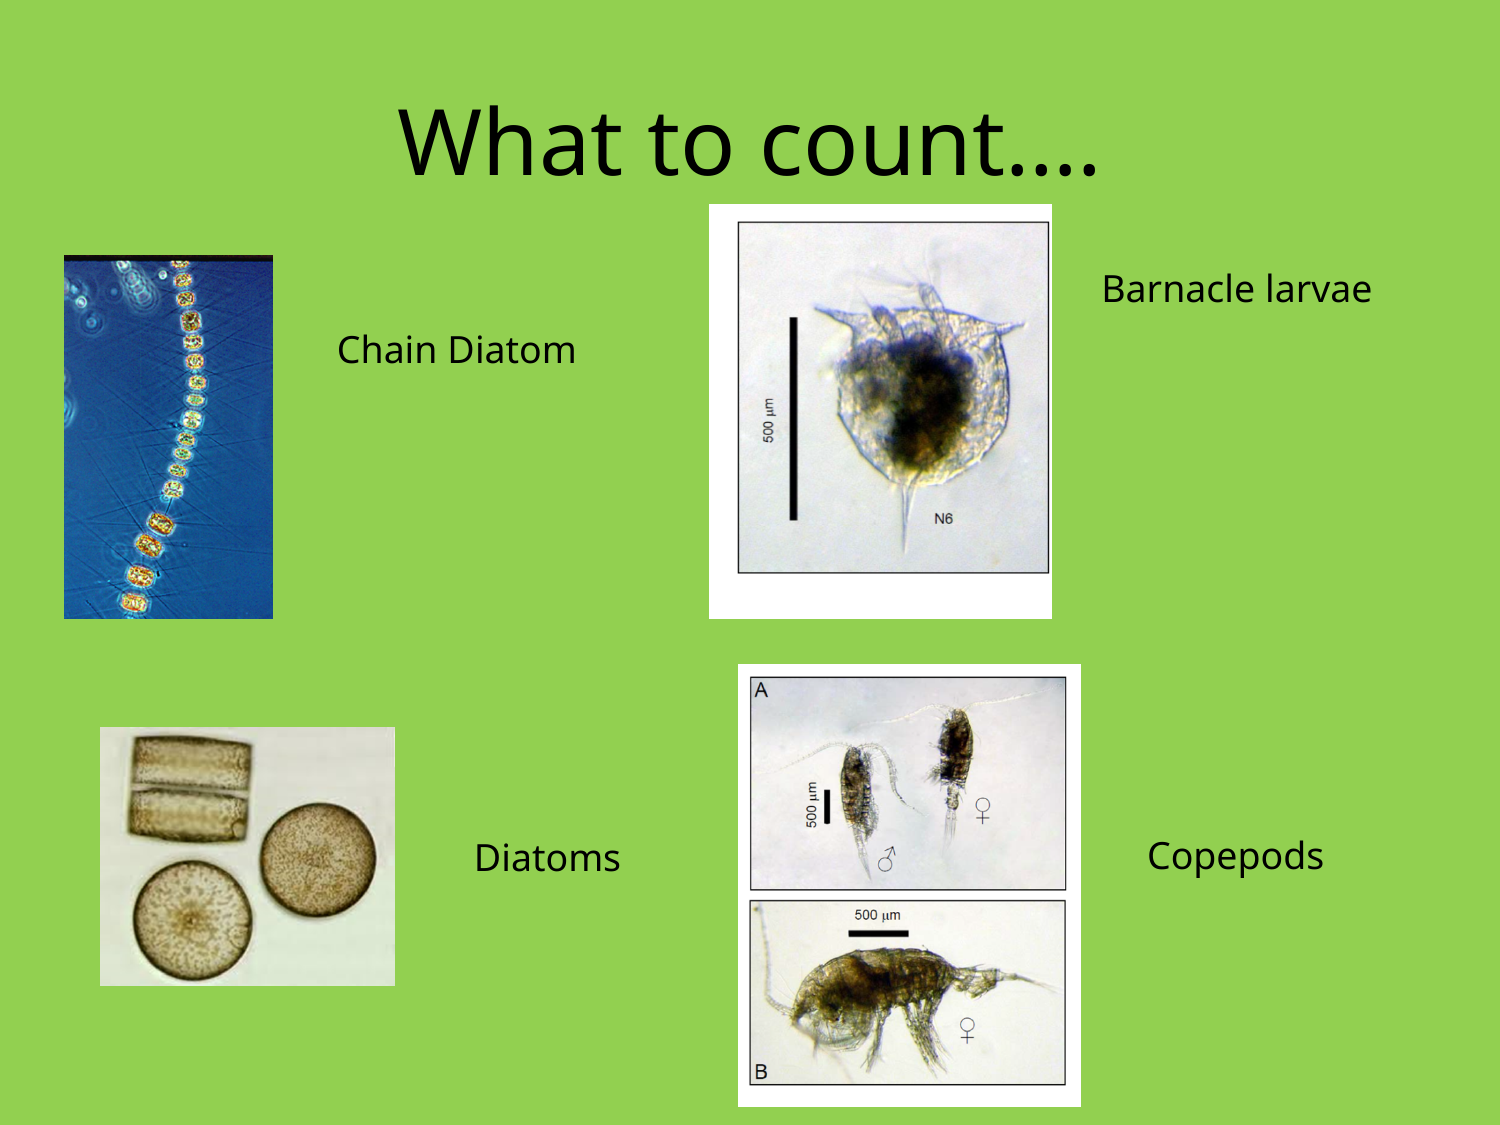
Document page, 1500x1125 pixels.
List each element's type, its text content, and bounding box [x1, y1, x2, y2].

text_box Chain Diatom [322, 318, 593, 378]
text_box Barnacle larvae [1086, 257, 1388, 318]
picture [709, 204, 1052, 619]
title What to count…. [75, 45, 1425, 233]
picture [100, 727, 396, 986]
picture [737, 664, 1081, 1108]
text_box Copepods [1132, 825, 1340, 885]
text_box Diatoms [459, 826, 637, 887]
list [64, 255, 273, 619]
